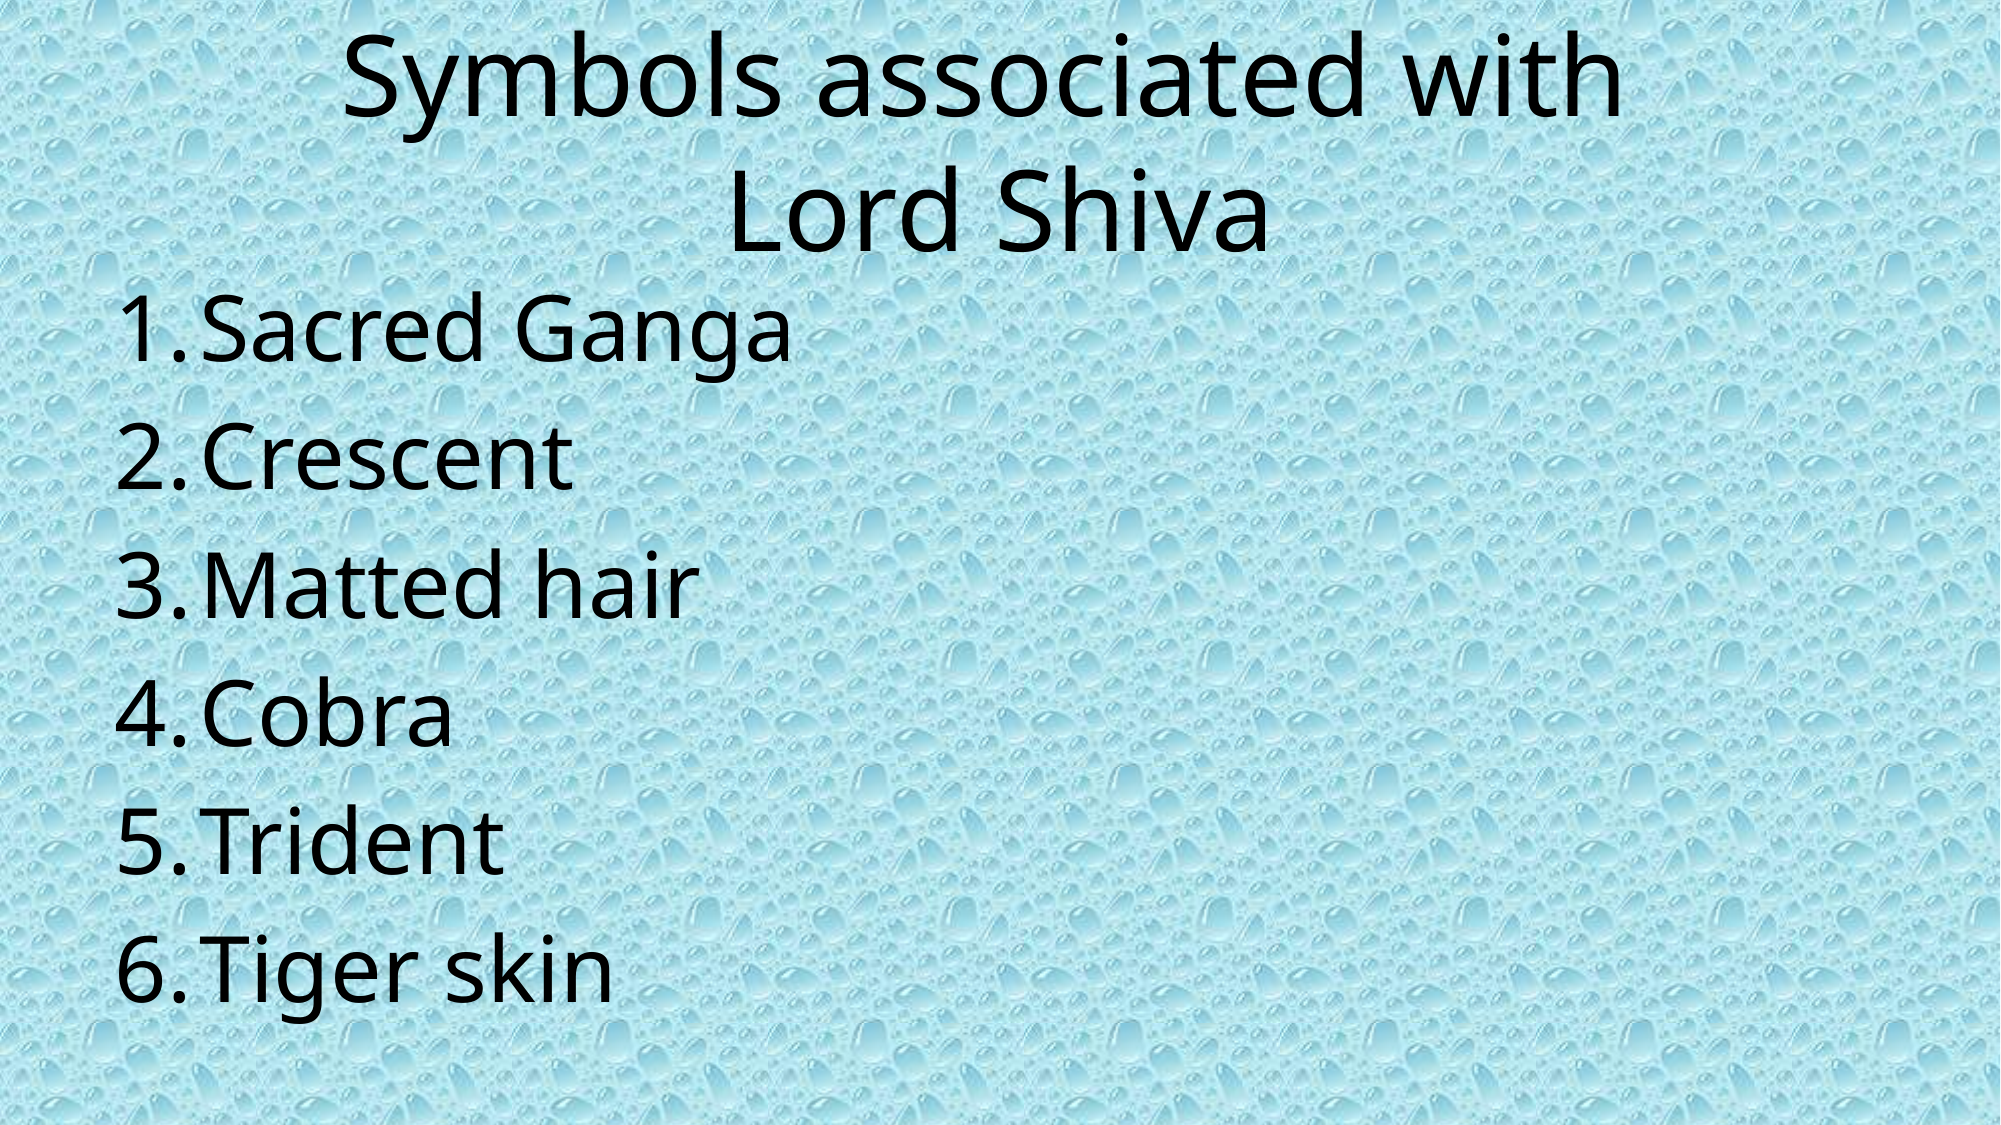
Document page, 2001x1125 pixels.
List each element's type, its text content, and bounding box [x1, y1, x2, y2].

title Symbols associated with Lord Shiva [99, 45, 1900, 233]
picture [0, 0, 2001, 1125]
list Sacred Ganga Crescent Matted hair Cobra Trident Tiger skin [99, 262, 1900, 1005]
